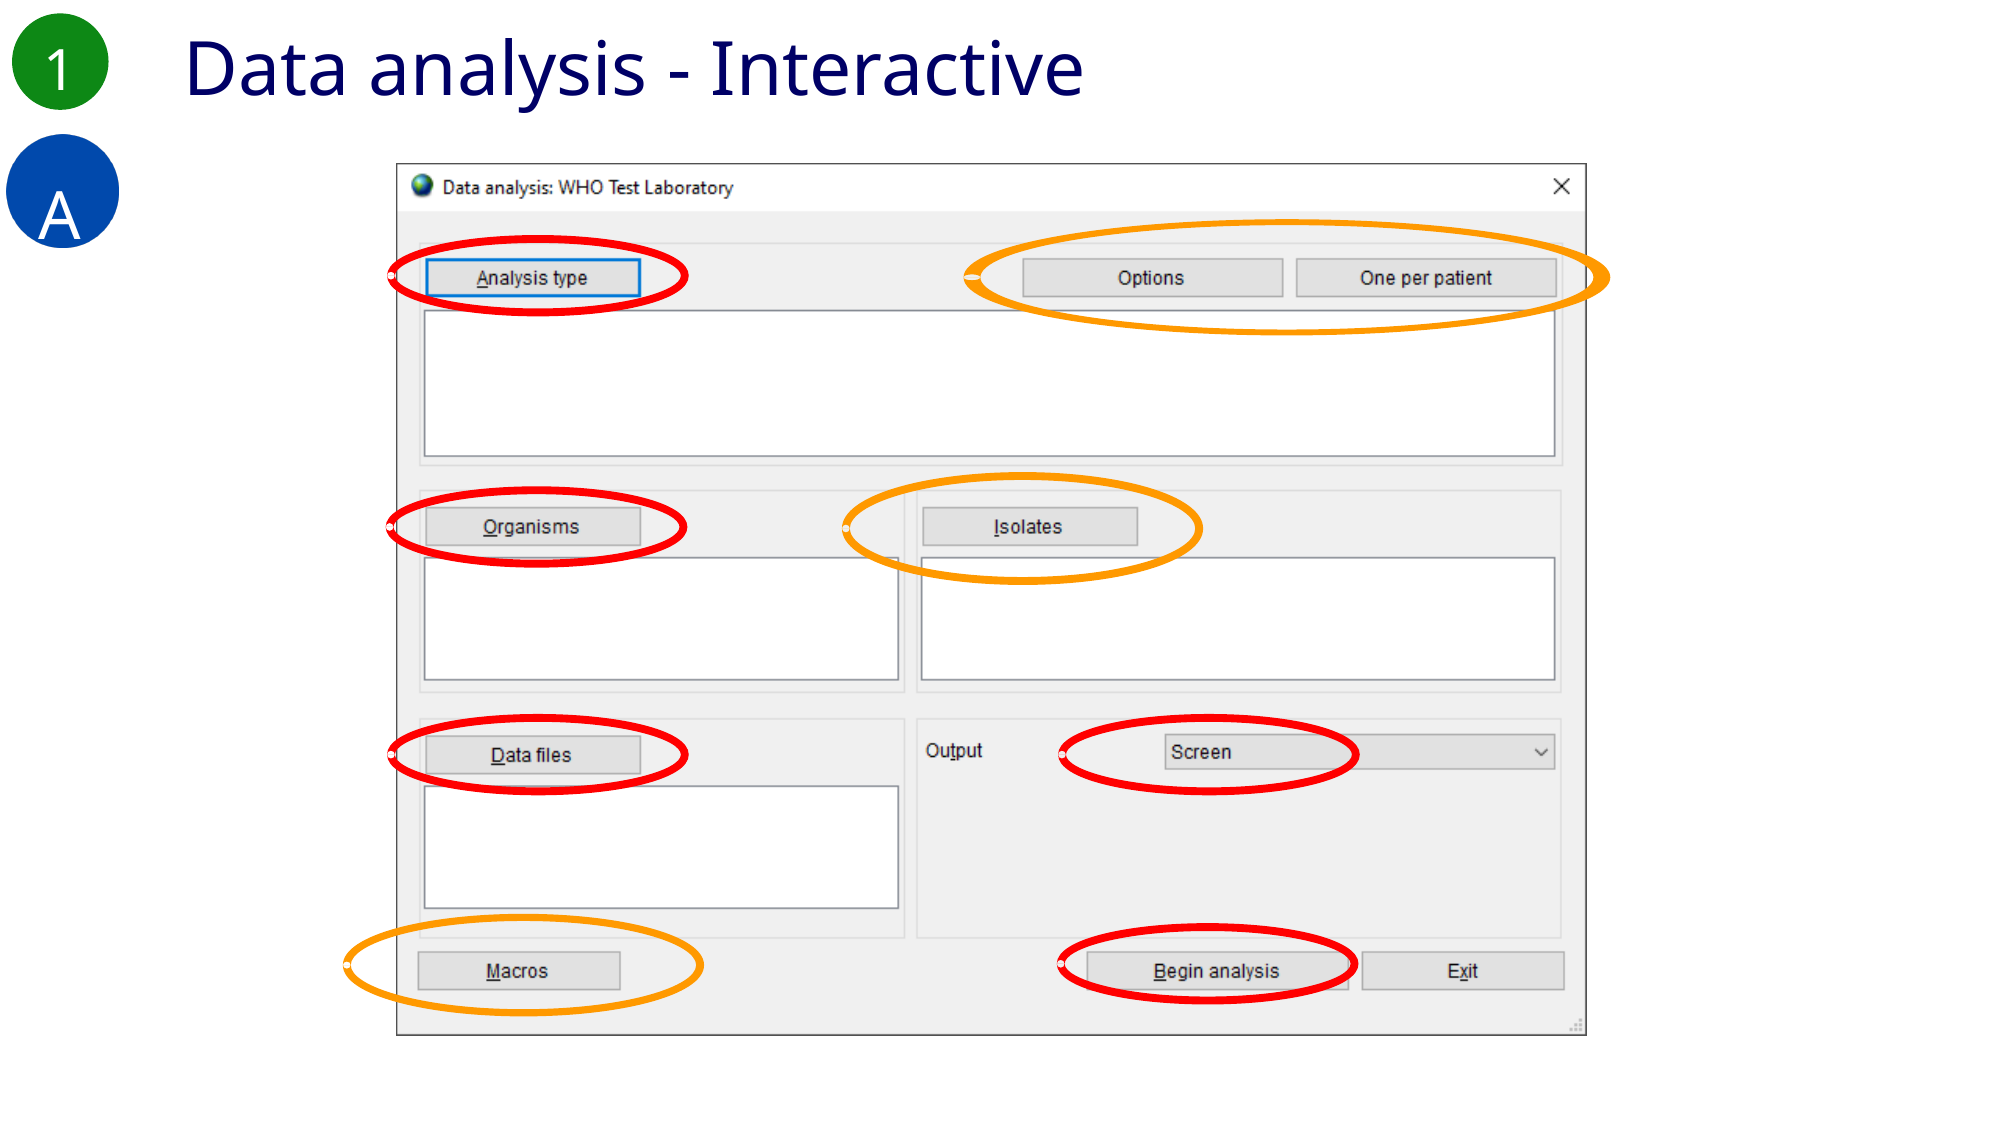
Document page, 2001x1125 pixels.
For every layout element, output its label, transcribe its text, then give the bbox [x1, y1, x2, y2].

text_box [387, 235, 689, 317]
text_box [1056, 923, 1359, 1005]
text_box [12, 11, 109, 85]
picture [396, 163, 1587, 1036]
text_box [387, 713, 689, 796]
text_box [841, 471, 1204, 585]
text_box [342, 913, 705, 1017]
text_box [6, 85, 119, 248]
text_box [963, 219, 1611, 336]
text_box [385, 486, 688, 568]
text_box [1058, 713, 1360, 796]
text_box Data analysis - Interactive [183, 20, 1431, 111]
